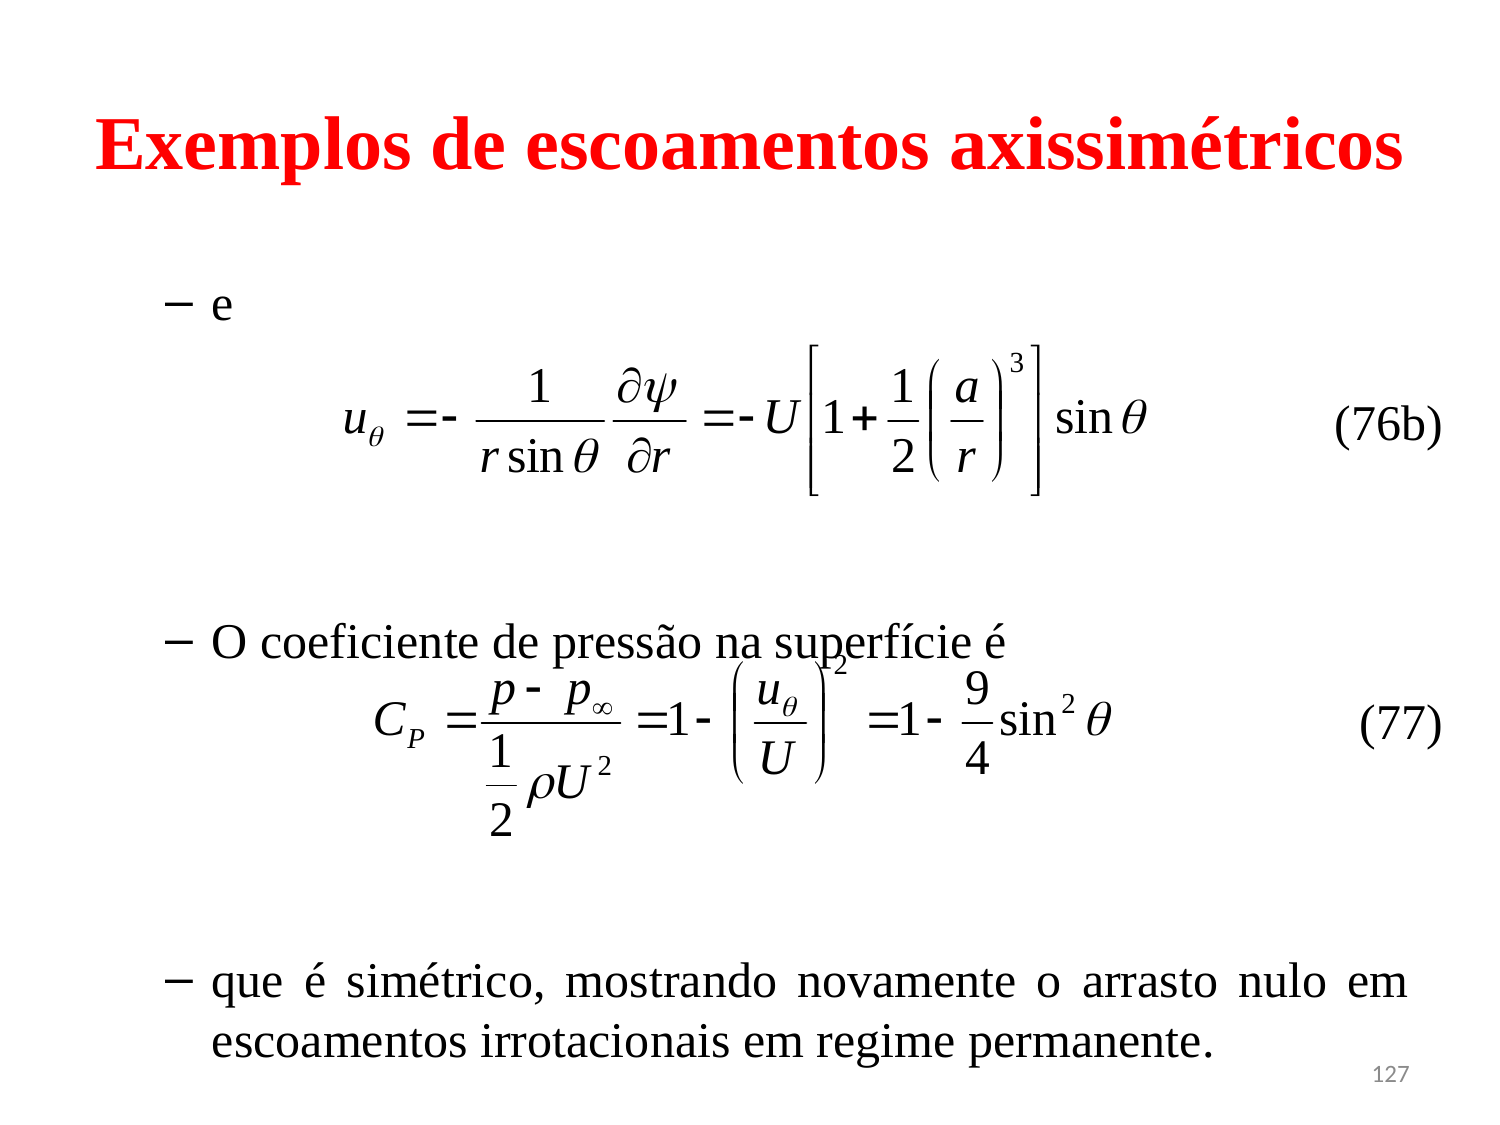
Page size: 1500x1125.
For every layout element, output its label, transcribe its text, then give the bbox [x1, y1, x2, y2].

slide_number 127 [1074, 1042, 1425, 1103]
list e O coeficiente de pressão na superfície é que é simétrico, mostrando novamente o arrasto nulo em escoamentos irrotacionais em regime permanente. [75, 262, 1425, 1005]
text_box (77) [1344, 682, 1458, 757]
text_box (76b) [1319, 382, 1458, 458]
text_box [366, 640, 1125, 848]
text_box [336, 333, 1158, 509]
title Exemplos de escoamentos axissimétricos [75, 45, 1425, 233]
